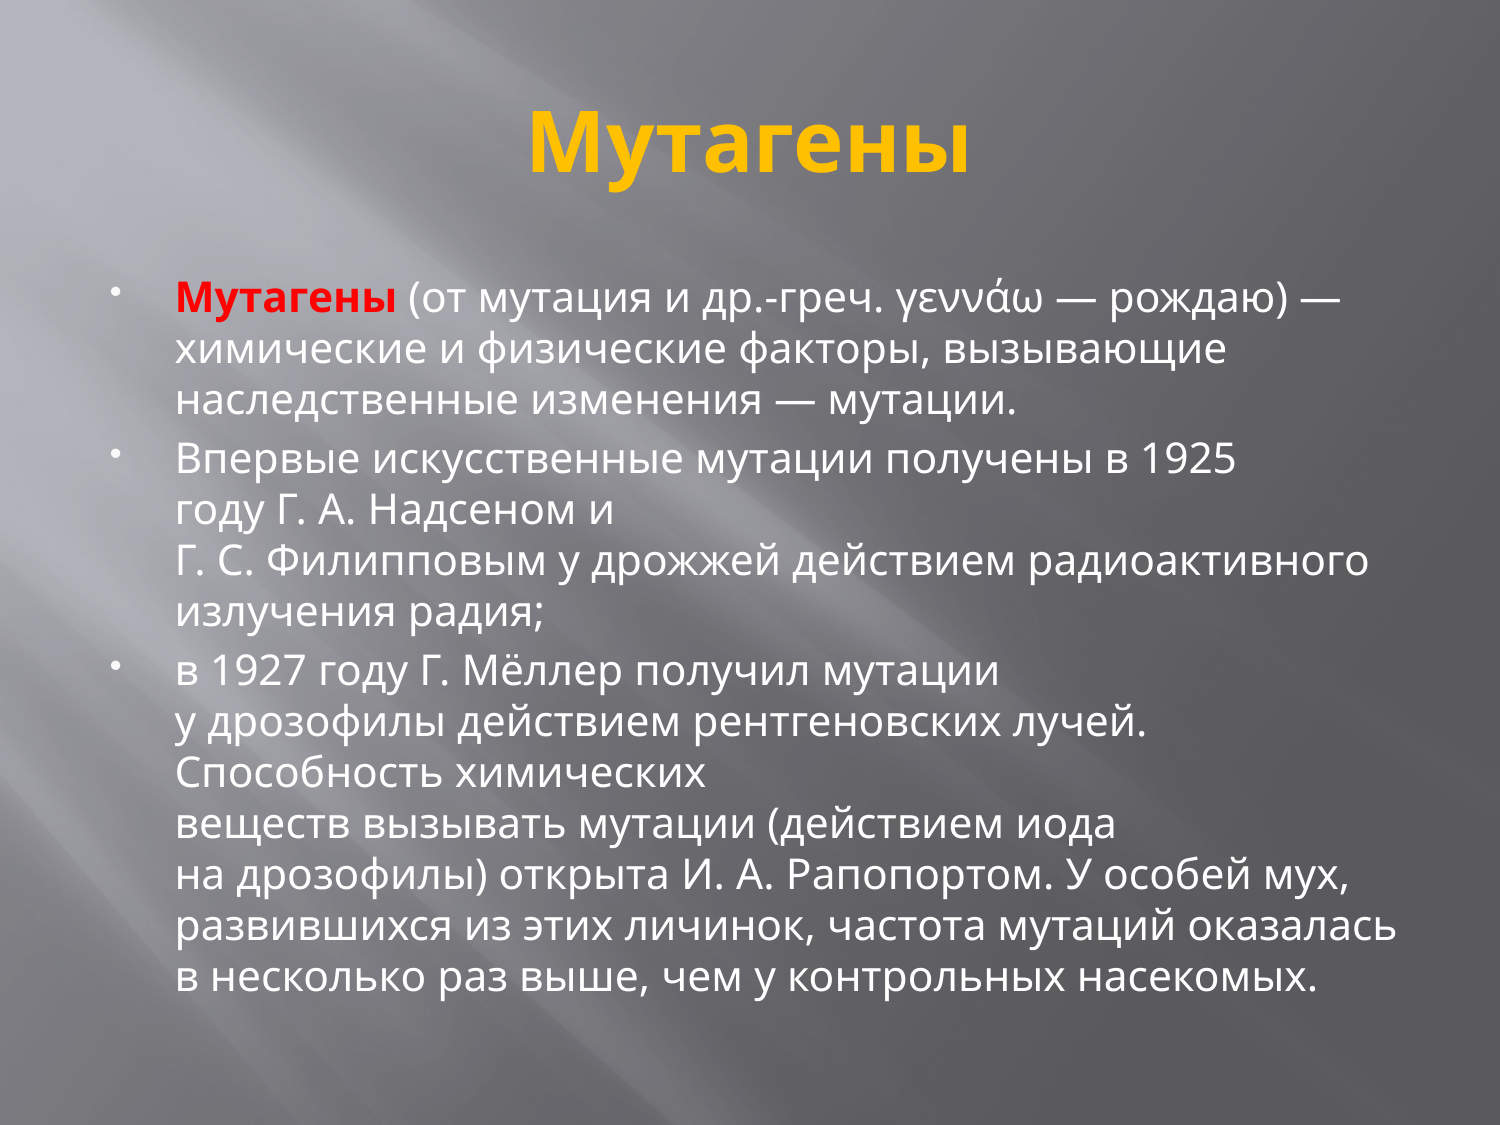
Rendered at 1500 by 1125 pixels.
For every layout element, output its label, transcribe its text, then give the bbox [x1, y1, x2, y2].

title Мутагены [75, 45, 1425, 233]
list Мутагены (от мутация и др.-греч. γεννάω — рождаю) — химические и физические факторы, вызывающие наследственные изменения — мутации. Впервые искусственные мутации получены в 1925 году Г. А. Надсеном и Г. С. Филипповым у дрожжей действием радиоактивного излучения радия; в 1927 году Г. Мёллер получил мутации у дрозофилы действием рентгеновских лучей. Способность химических веществ вызывать мутации (действием иода на дрозофилы) открыта И. А. Рапопортом. У особей мух, развившихся из этих личинок, частота мутаций оказалась в несколько раз выше, чем у контрольных насекомых. [75, 262, 1425, 1035]
